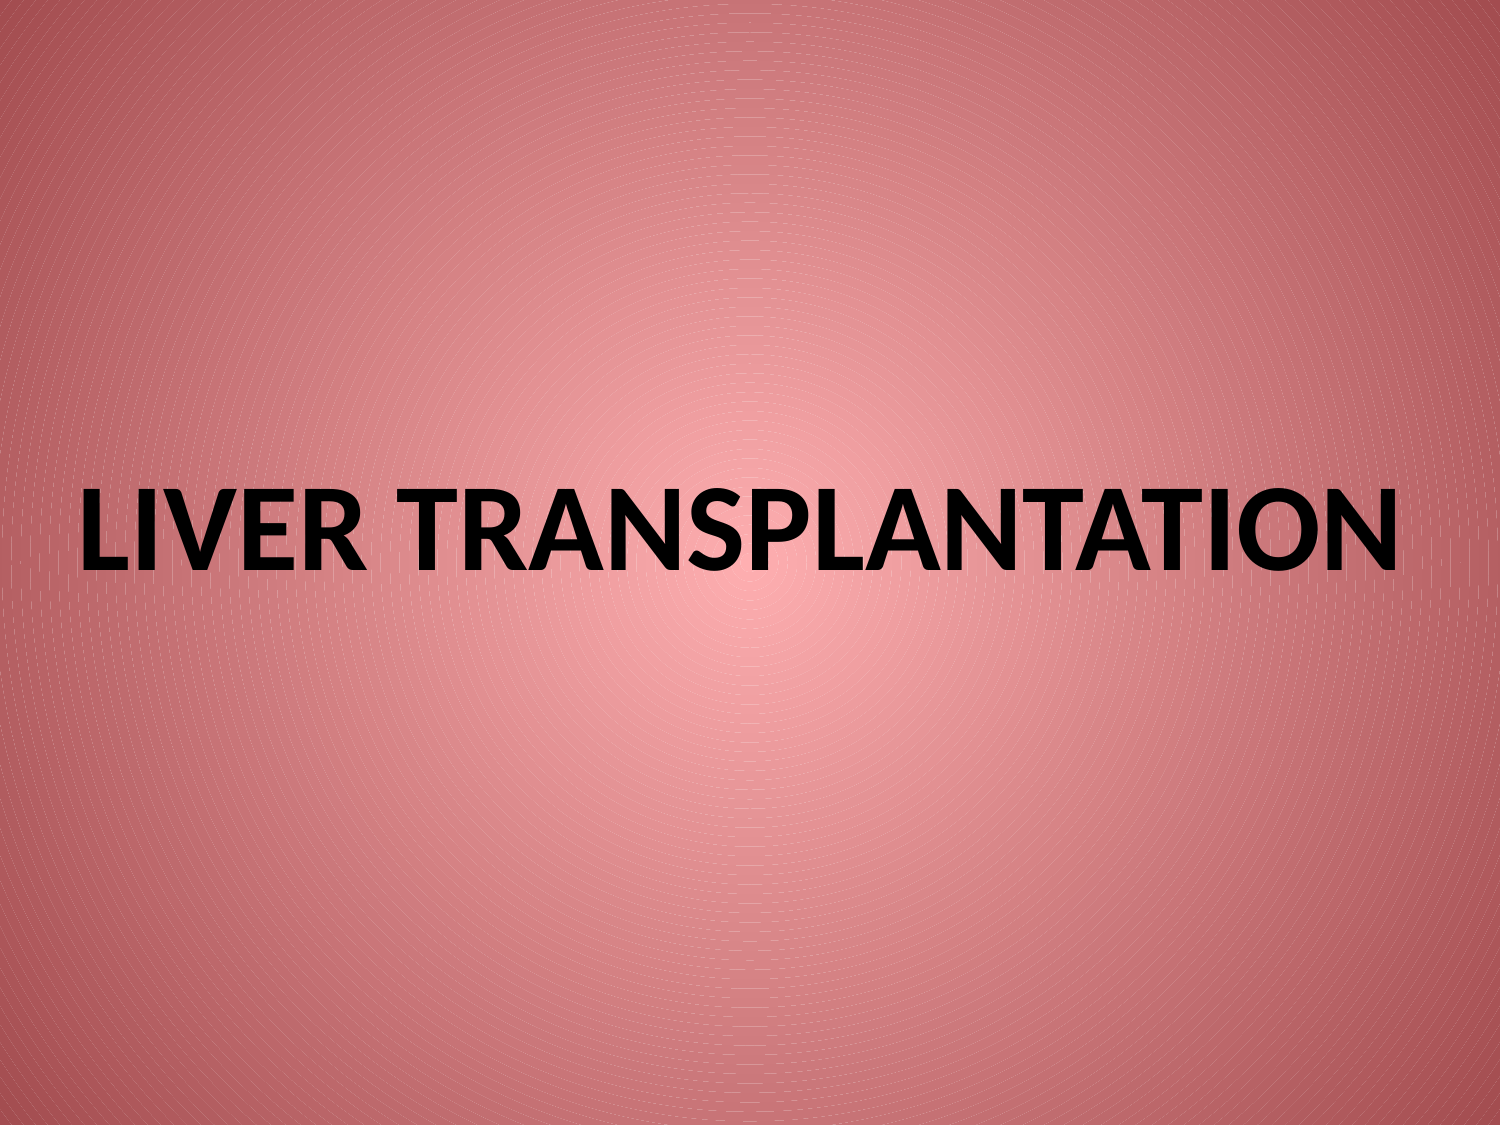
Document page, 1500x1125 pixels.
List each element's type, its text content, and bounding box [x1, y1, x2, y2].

list LIVER TRANSPLANTATION [62, 262, 1500, 1005]
